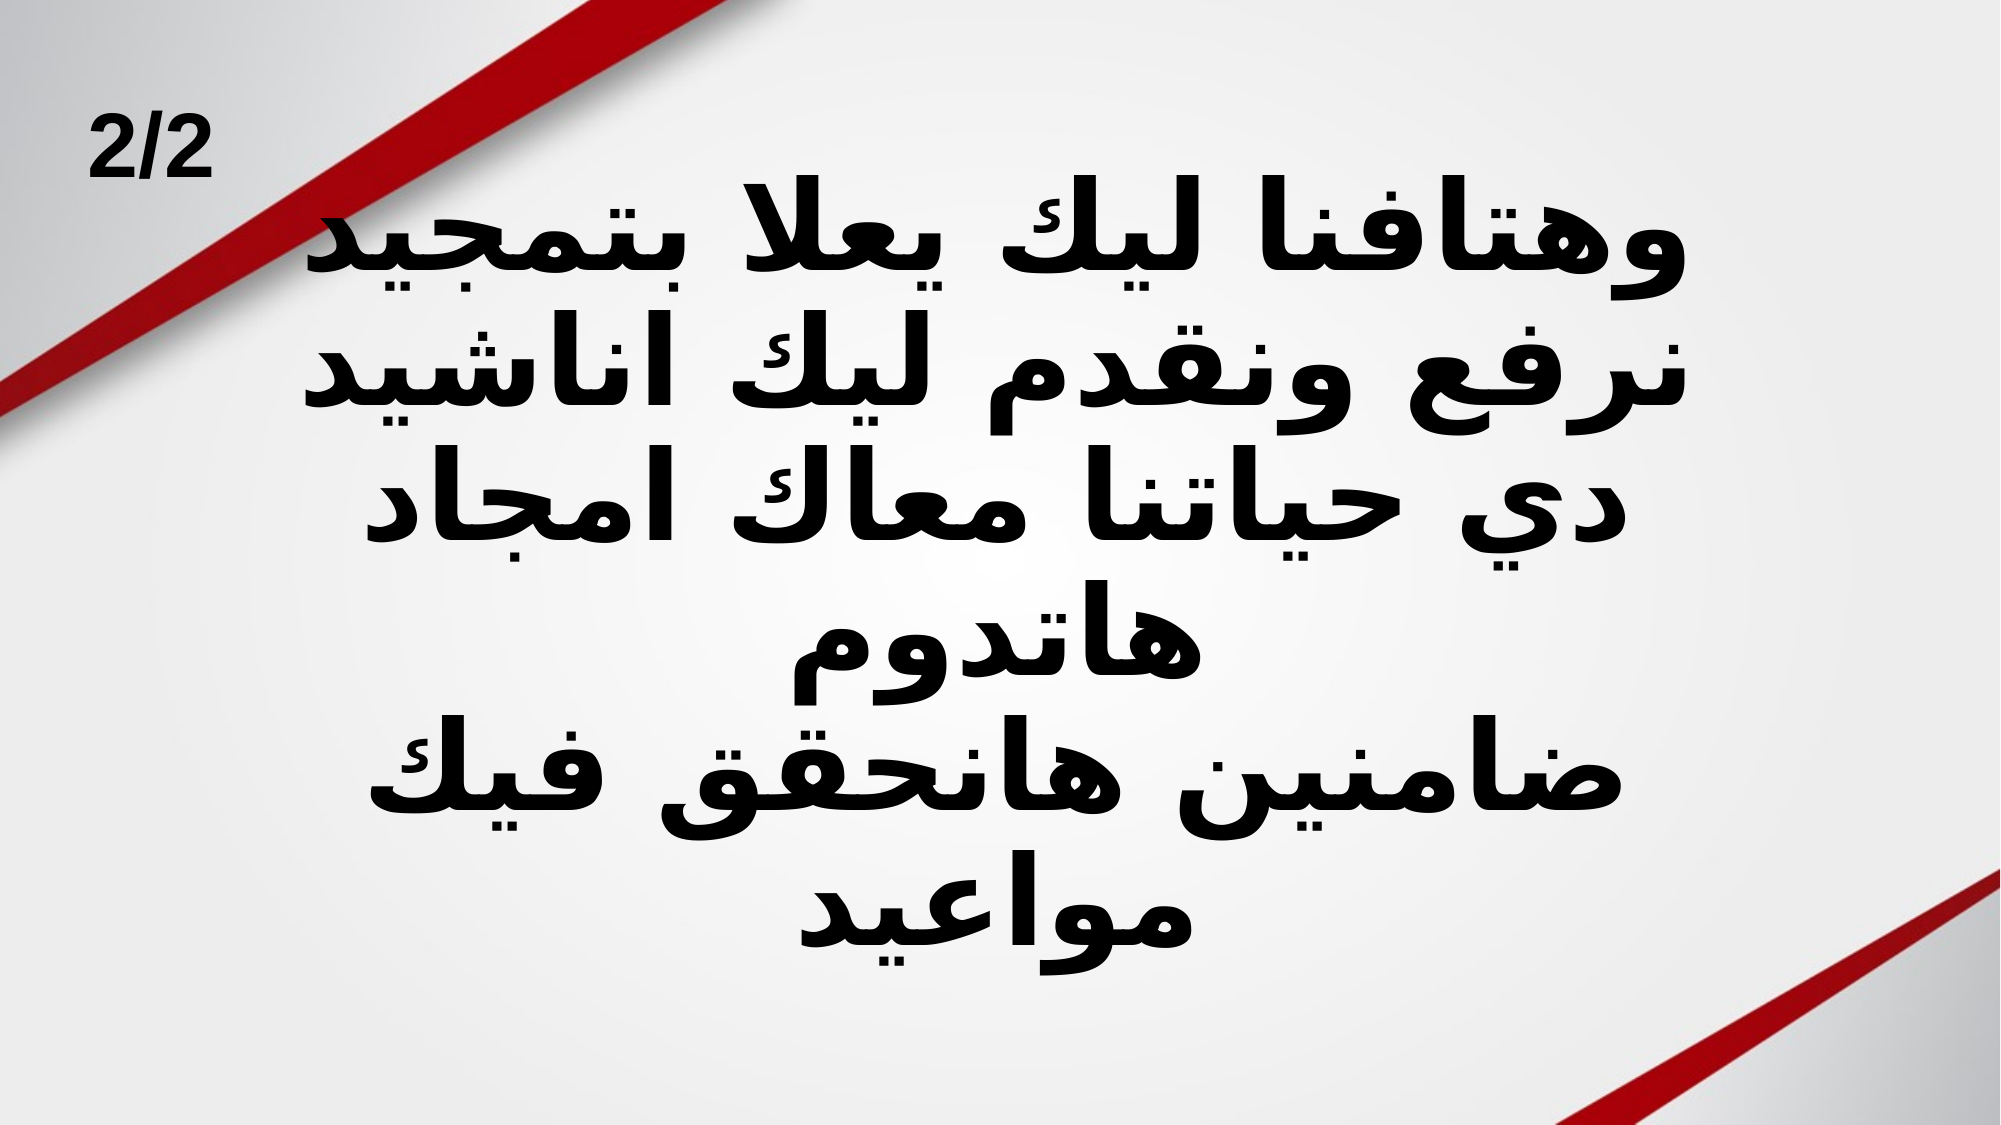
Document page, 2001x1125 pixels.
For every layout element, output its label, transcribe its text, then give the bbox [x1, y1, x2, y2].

title وهتافنا ليك يعلا بتمجيد نرفع ونقدم ليك اناشيد دي حياتنا معاك امجاد هاتدوم ضامنين هانحقق فيك مواعيد [135, 335, 1861, 800]
text_box 2/2 [72, 78, 231, 204]
picture [0, 0, 2001, 1125]
